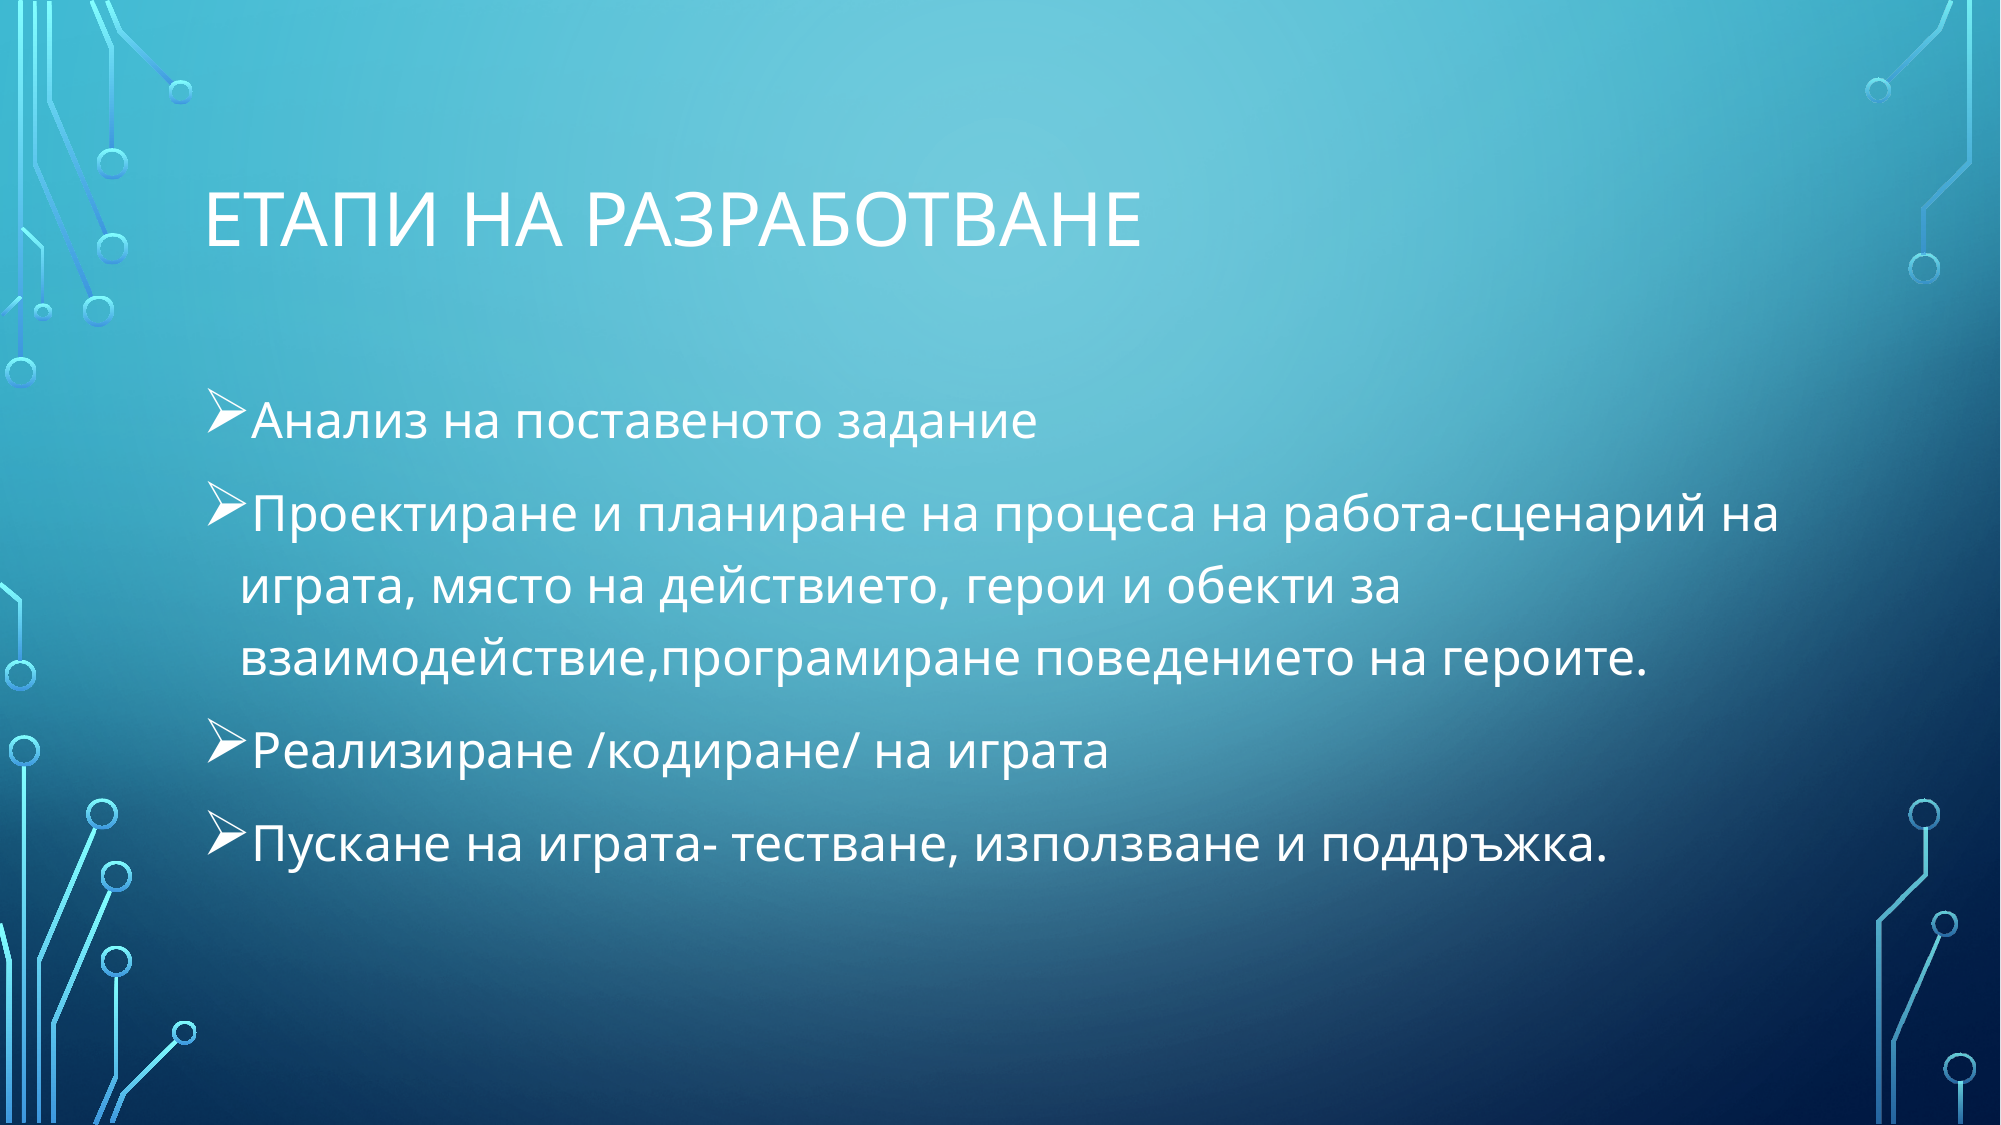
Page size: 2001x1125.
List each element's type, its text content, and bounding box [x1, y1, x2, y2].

list Анализ на поставеното задание Проектиране и планиране на процеса на работа-сценарий на играта, място на действието, герои и обекти за взаимодействие,програмиране поведението на героите. Реализиране /кодиране/ на играта Пускане на играта- тестване, използване и поддръжка. [187, 369, 1813, 950]
title Етапи на разработване [187, 101, 1813, 344]
